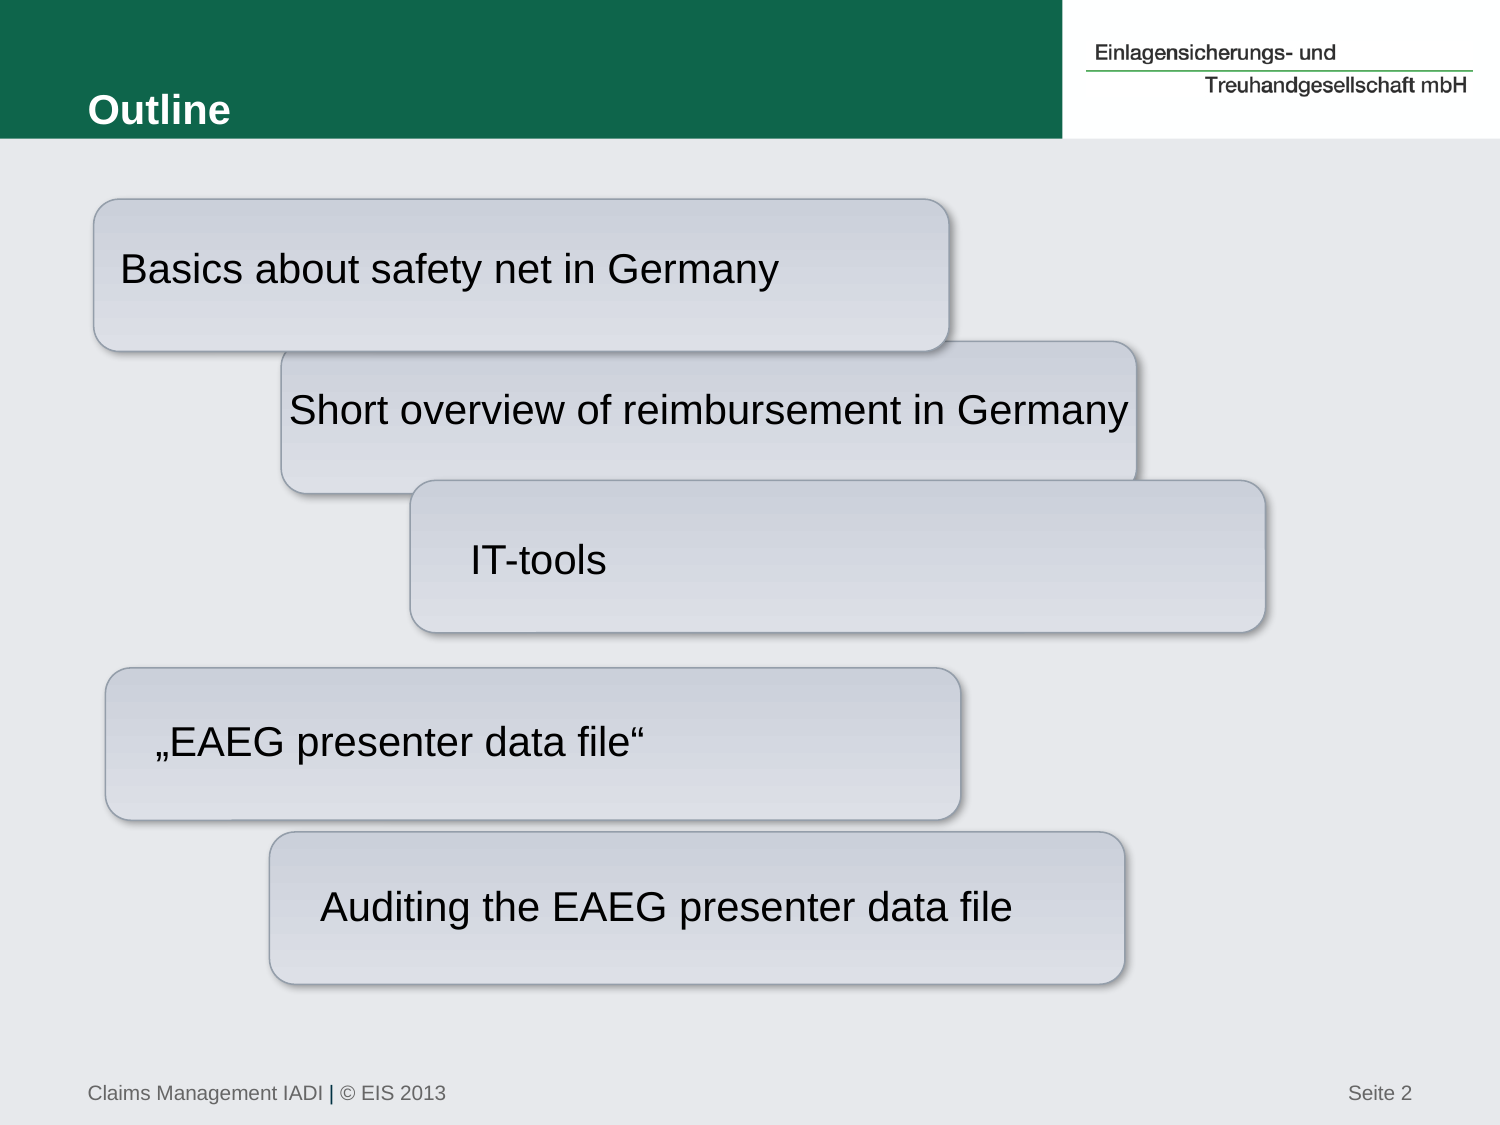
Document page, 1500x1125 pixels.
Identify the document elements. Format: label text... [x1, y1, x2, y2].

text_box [269, 831, 1126, 985]
picture [1086, 41, 1473, 97]
title Outline [87, 0, 1062, 133]
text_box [409, 480, 1266, 633]
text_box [93, 198, 950, 352]
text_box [105, 667, 962, 821]
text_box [210, 304, 1208, 522]
